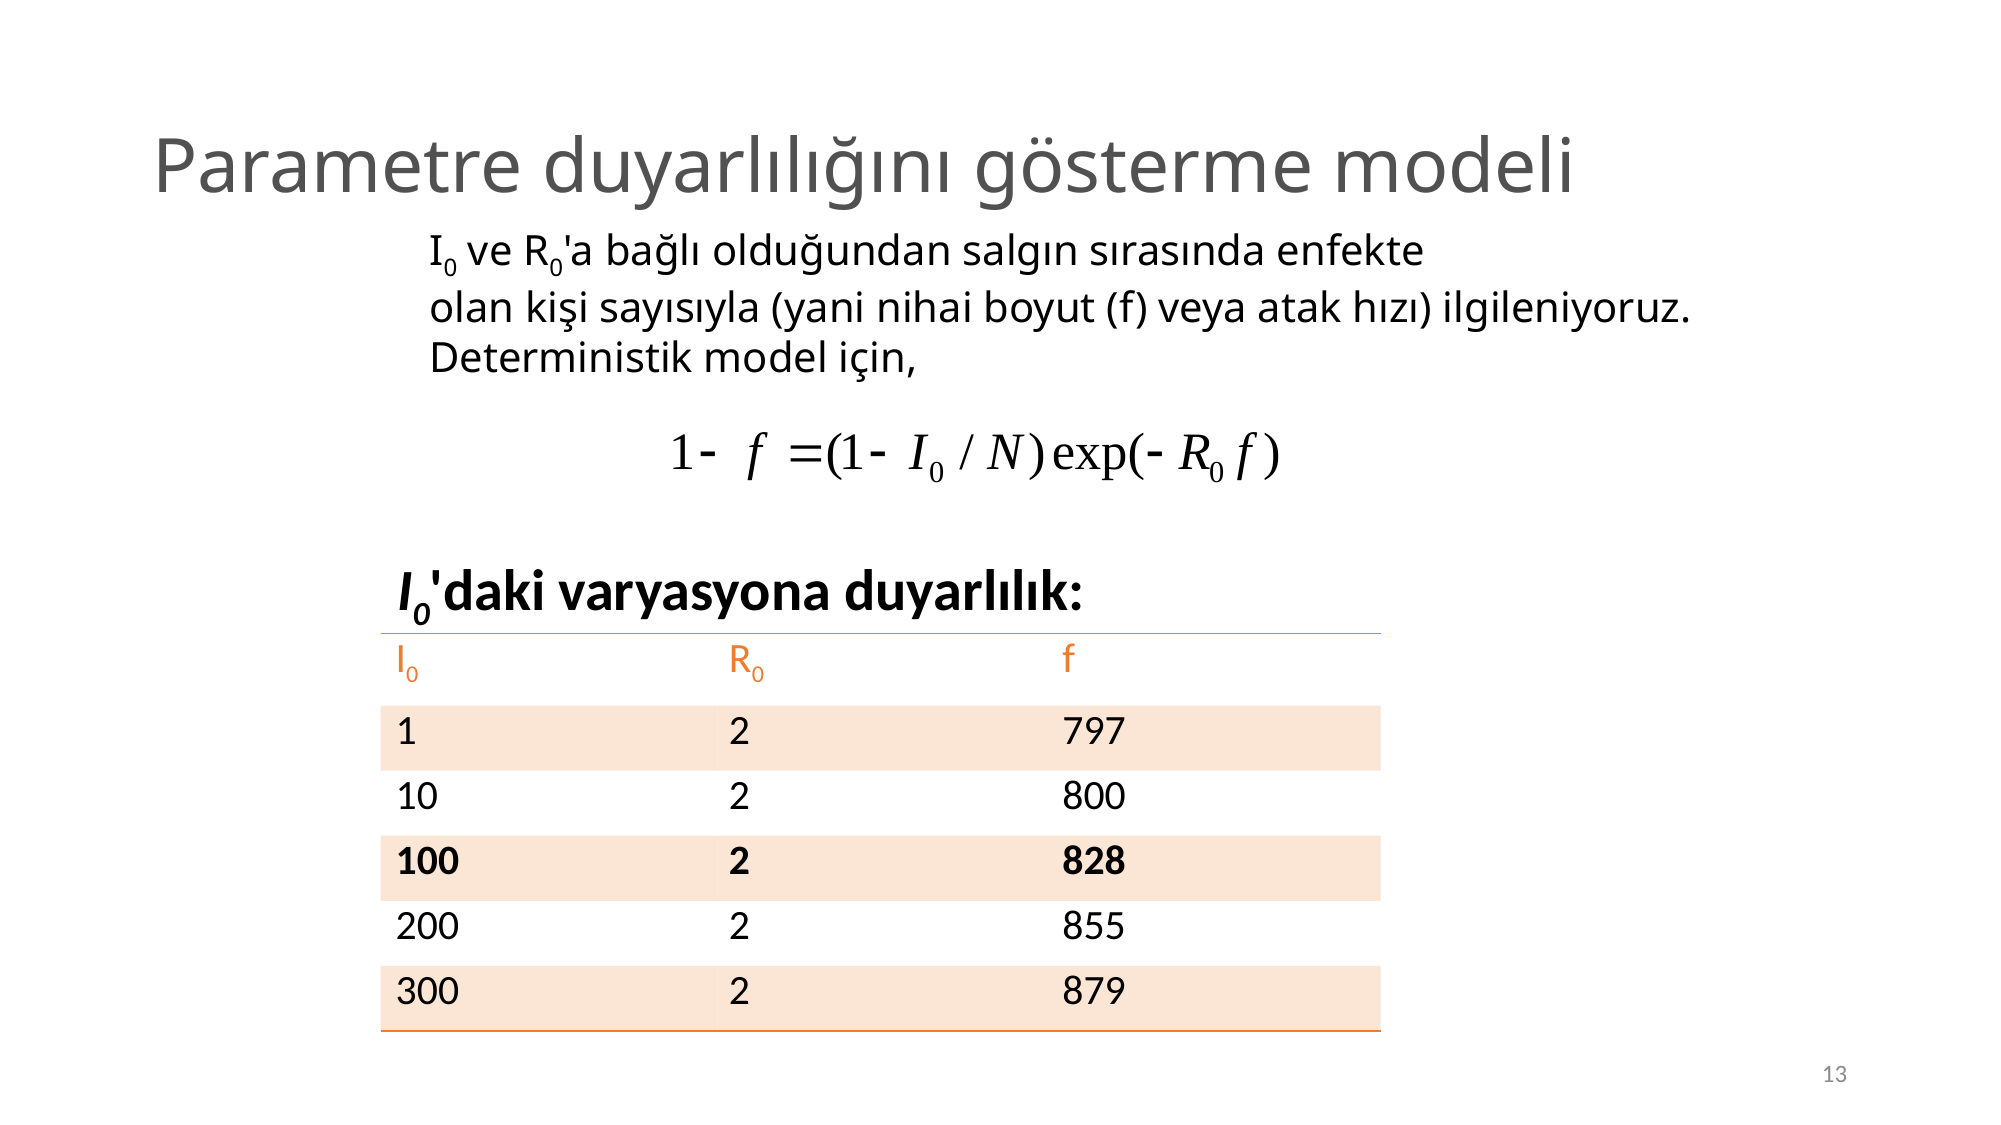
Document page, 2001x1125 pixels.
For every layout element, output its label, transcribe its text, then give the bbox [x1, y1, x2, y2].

table_cell 2 [714, 966, 1047, 1030]
slide_number 13 [1412, 1042, 1863, 1103]
table_header R0 [714, 640, 1047, 706]
table_cell 2 [714, 771, 1047, 836]
table_cell 879 [1047, 966, 1381, 1030]
table_cell 855 [1047, 901, 1381, 966]
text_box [666, 416, 1290, 496]
table_cell 100 [381, 836, 714, 901]
table_header I0 [381, 634, 714, 706]
table_cell 1 [381, 706, 714, 771]
table_cell 828 [1047, 836, 1381, 901]
table_cell 2 [714, 901, 1047, 966]
table_cell 10 [381, 771, 714, 836]
table_header f [1047, 634, 1381, 706]
table_cell 2 [714, 706, 1047, 771]
table_cell 200 [381, 901, 714, 966]
table_cell 2 [714, 836, 1047, 901]
title Parametre duyarlılığını gösterme modeli [137, 59, 1863, 278]
text_box I0 ve R0'a bağlı olduğundan salgın sırasında enfekte olan kişi sayısıyla (yani nihai boyut (f) veya atak hızı) ilgileniyoruz. Deterministik model için, [414, 278, 1718, 389]
text_box I0'daki varyasyona duyarlılık: [382, 545, 1100, 640]
table_cell 800 [1047, 771, 1381, 836]
table_cell 797 [1047, 706, 1381, 771]
table_cell 300 [381, 966, 714, 1030]
